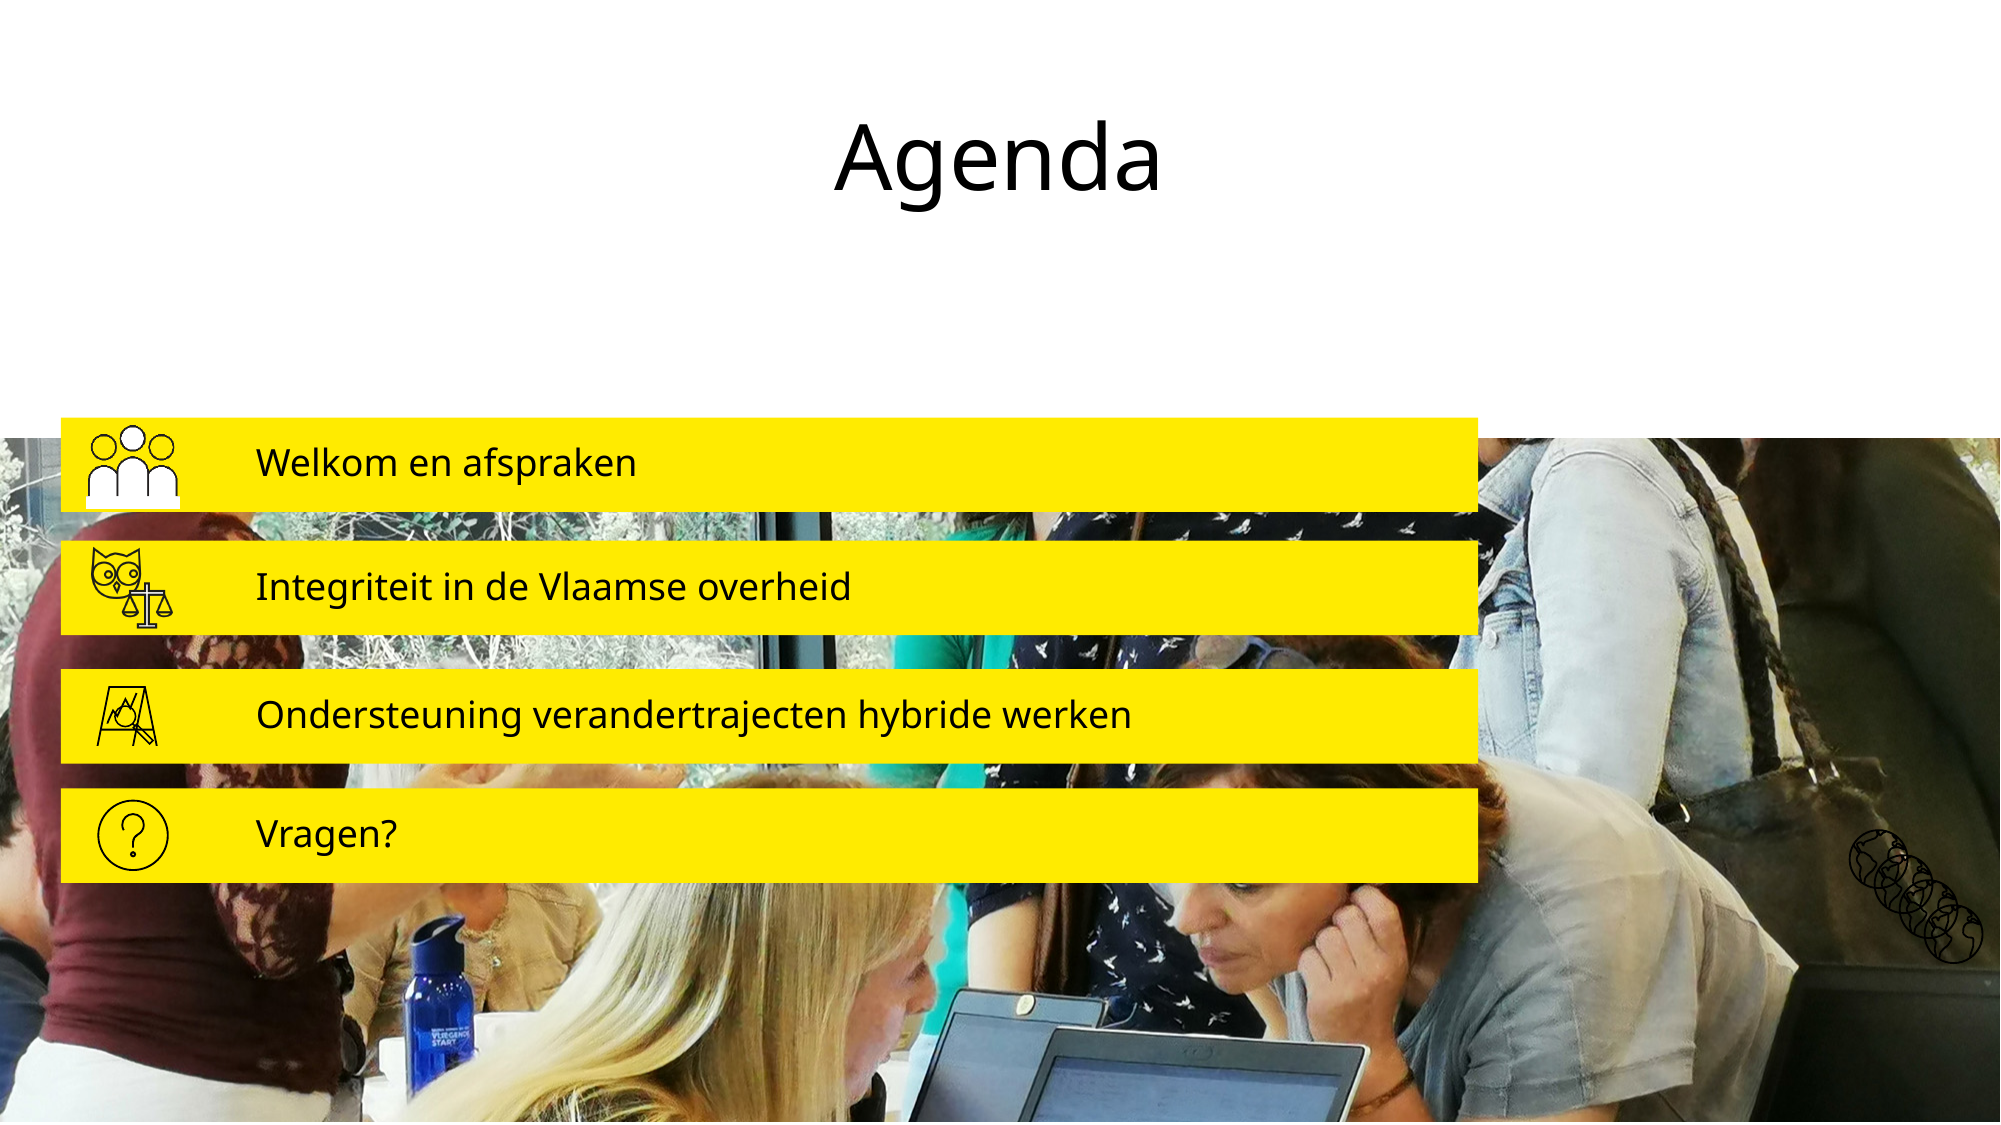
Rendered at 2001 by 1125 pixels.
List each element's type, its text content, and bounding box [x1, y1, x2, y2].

list Welkom en afspraken [60, 417, 1479, 437]
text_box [96, 686, 158, 746]
title Agenda [60, 69, 1940, 270]
picture [0, 425, 2000, 1122]
